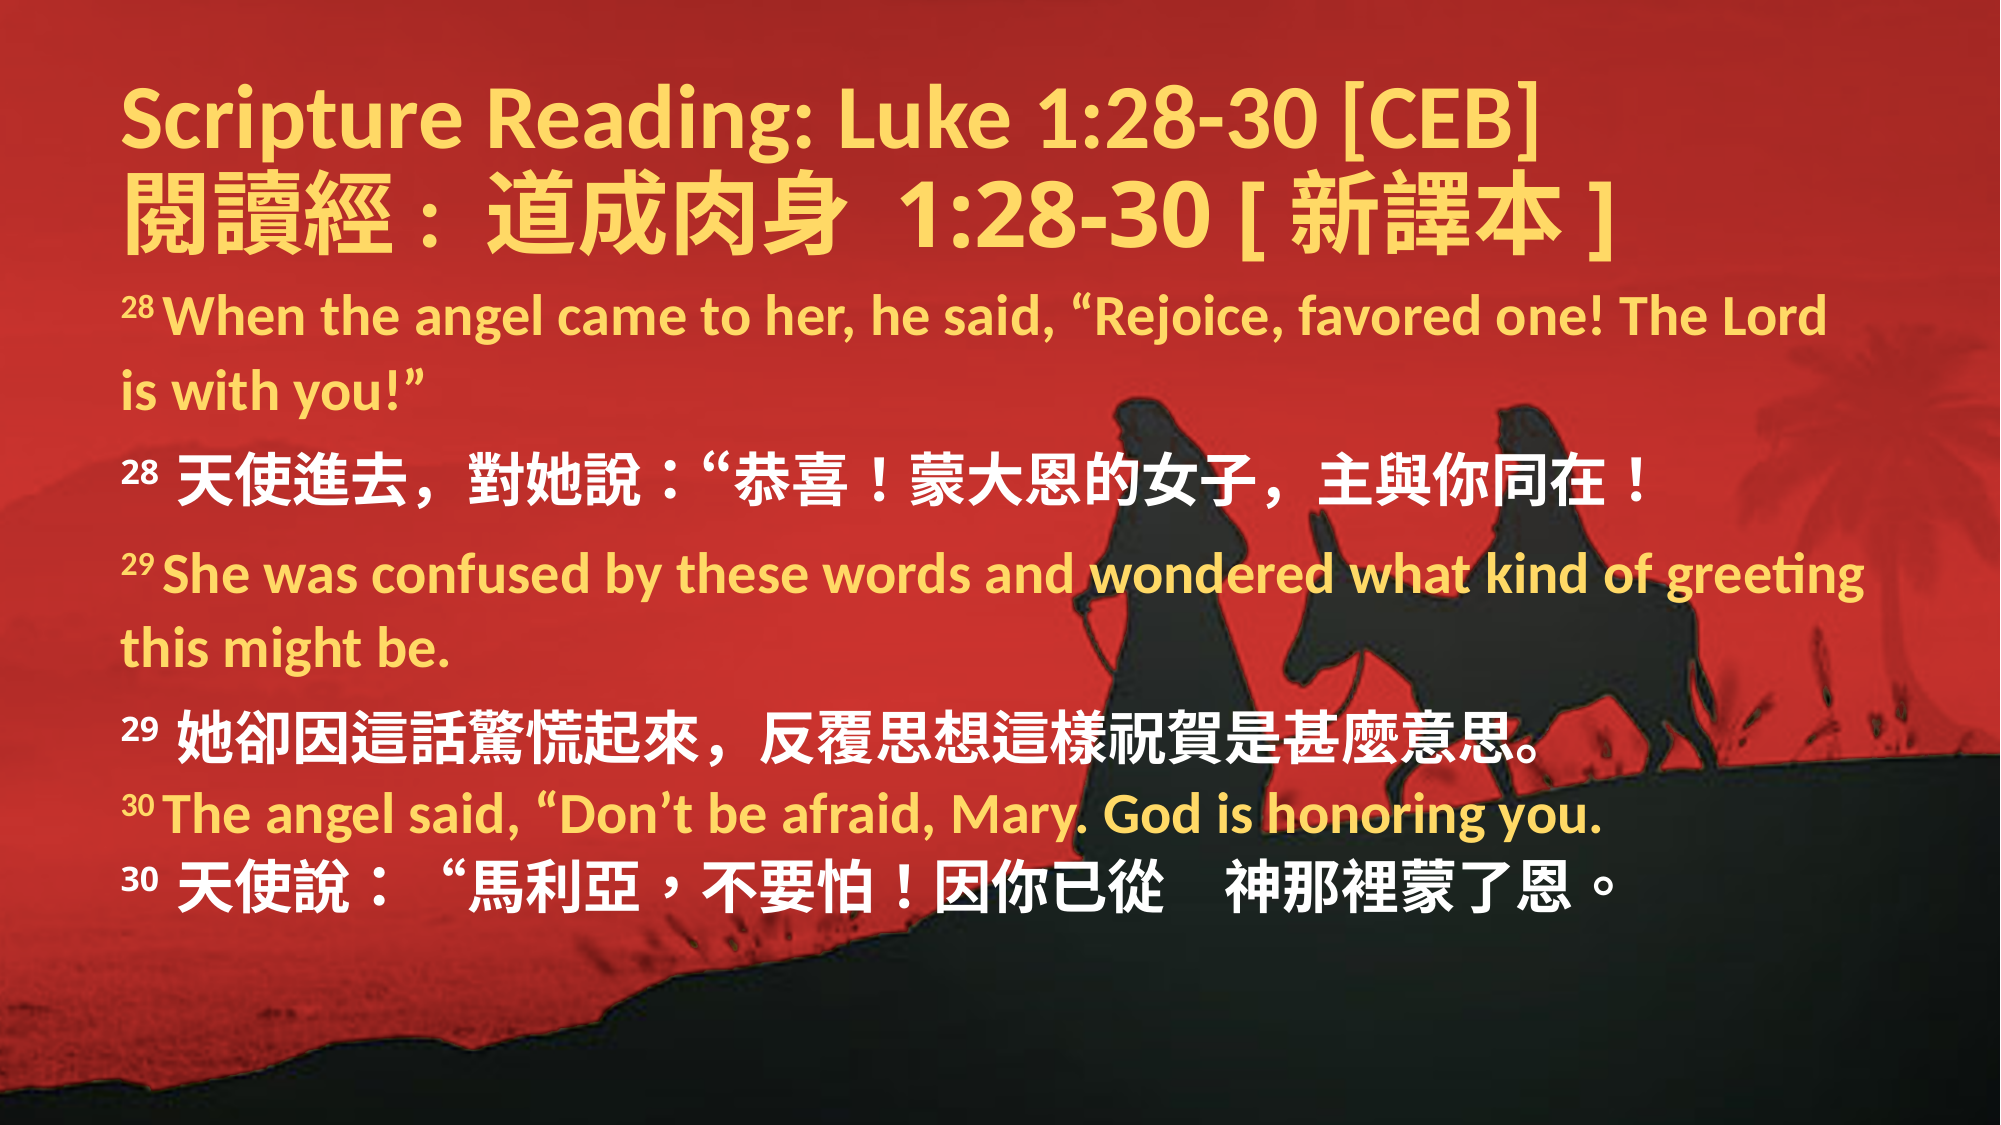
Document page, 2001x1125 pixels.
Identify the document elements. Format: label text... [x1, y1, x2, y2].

title Scripture Reading: Luke 1:28-30 [CEB] 閱讀經: 道成肉身 1:28-30 [新譯本] [105, 59, 1863, 265]
list 28 When the angel came to her, he said, “Rejoice, favored one! The Lord is with you!” 28 天使進去，對她說：“恭喜！蒙大恩的女子，主與你同在！ 29 She was confused by these words and wondered what kind of greeting this might be. 29 她卻因這話驚慌起來，反覆思想這樣祝賀是甚麼意思。 30 The angel said, “Don’t be afraid, Mary. God is honoring you. 30 天使說：“馬利亞，不要怕！因你已從 神那裡蒙了恩。 [105, 265, 1884, 1006]
picture [0, 0, 2000, 1125]
